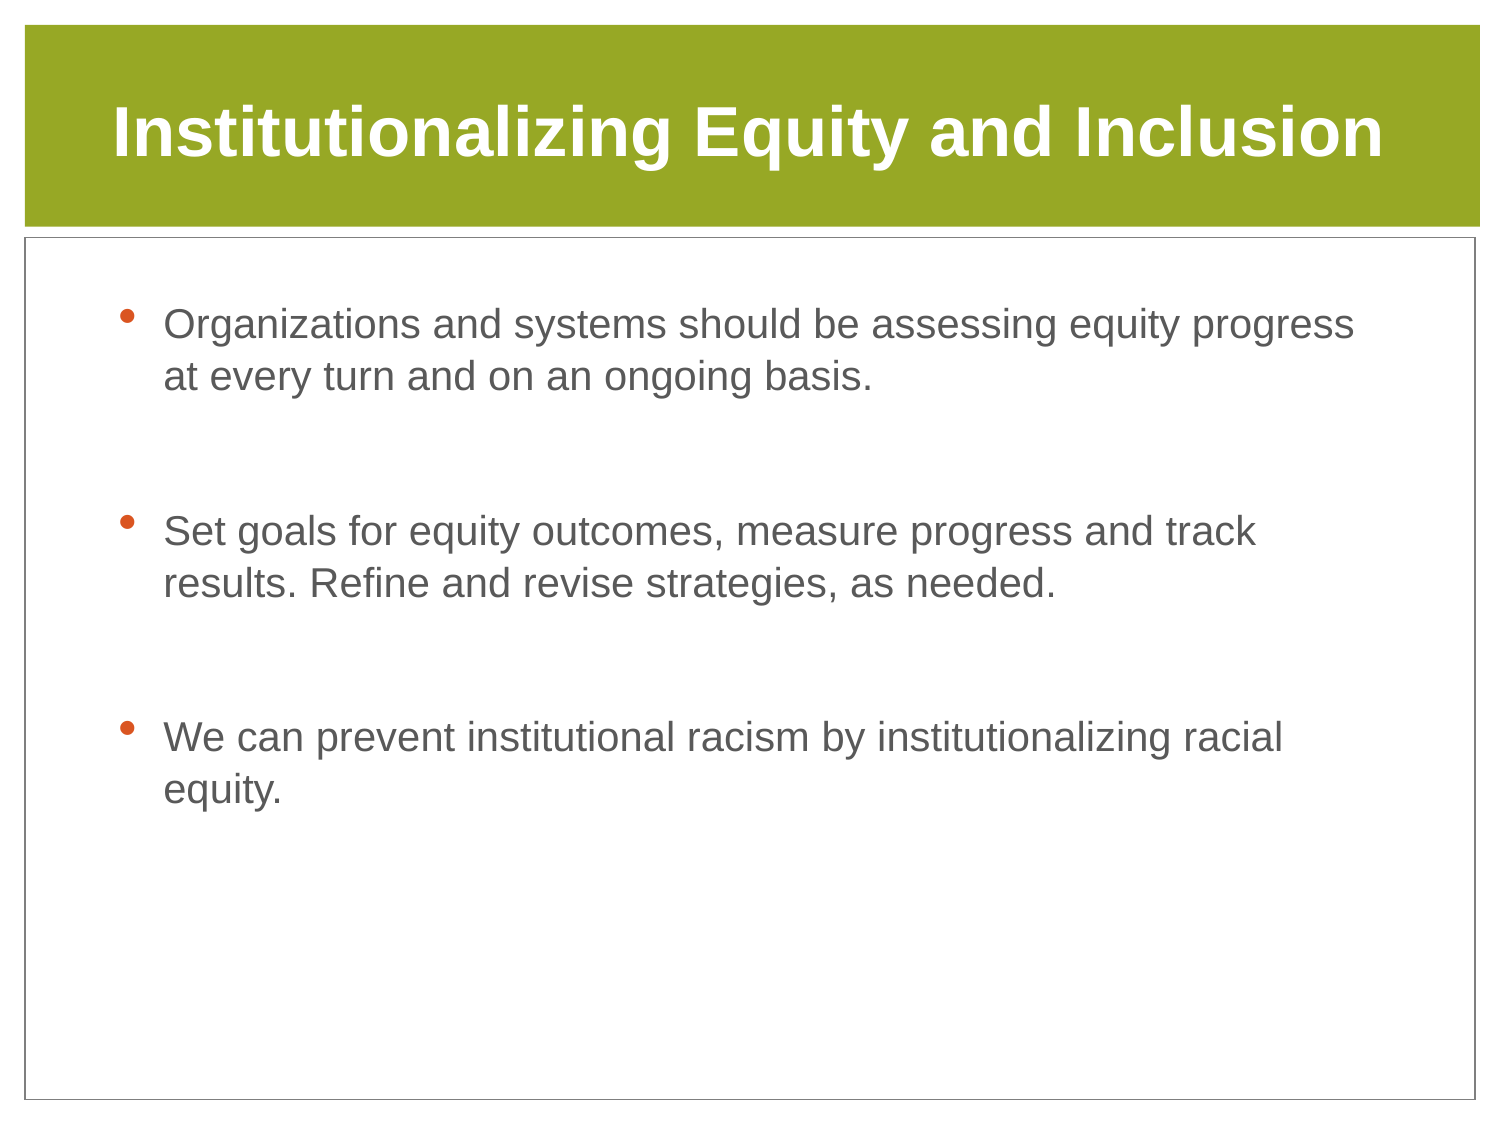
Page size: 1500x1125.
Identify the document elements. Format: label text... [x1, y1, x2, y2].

title Institutionalizing Equity and Inclusion [75, 62, 1425, 194]
list Organizations and systems should be assessing equity progress at every turn and on an ongoing basis. Set goals for equity outcomes, measure progress and track results. Refine and revise strategies, as needed. We can prevent institutional racism by institutionalizing racial equity. [103, 287, 1401, 1051]
